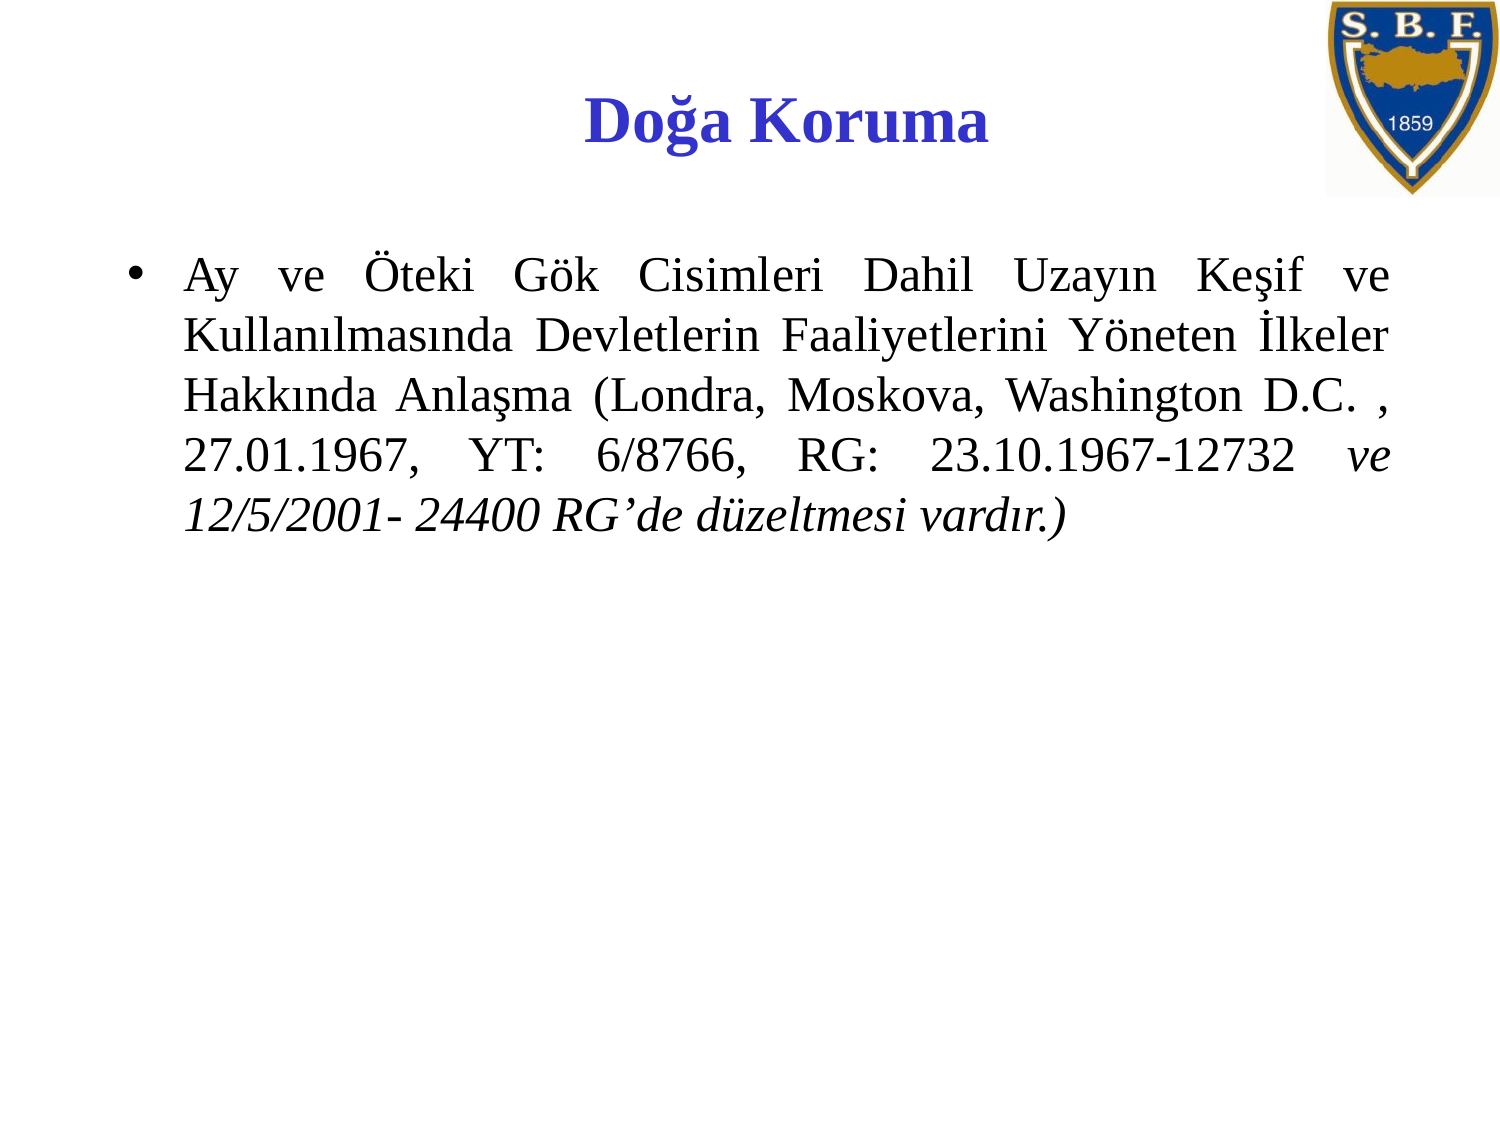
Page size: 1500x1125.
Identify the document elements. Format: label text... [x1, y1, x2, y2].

list Ay ve Öteki Gök Cisimleri Dahil Uzayın Keşif ve Kullanılmasında Devletlerin Faaliyetlerini Yöneten İlkeler Hakkında Anlaşma (Londra, Moskova, Washington D.C. , 27.01.1967, YT: 6/8766, RG: 23.10.1967-12732 ve 12/5/2001- 24400 RG’de düzeltmesi vardır.) [112, 234, 1407, 1125]
title Doğa Koruma [75, 0, 1500, 233]
picture [1326, 0, 1500, 197]
